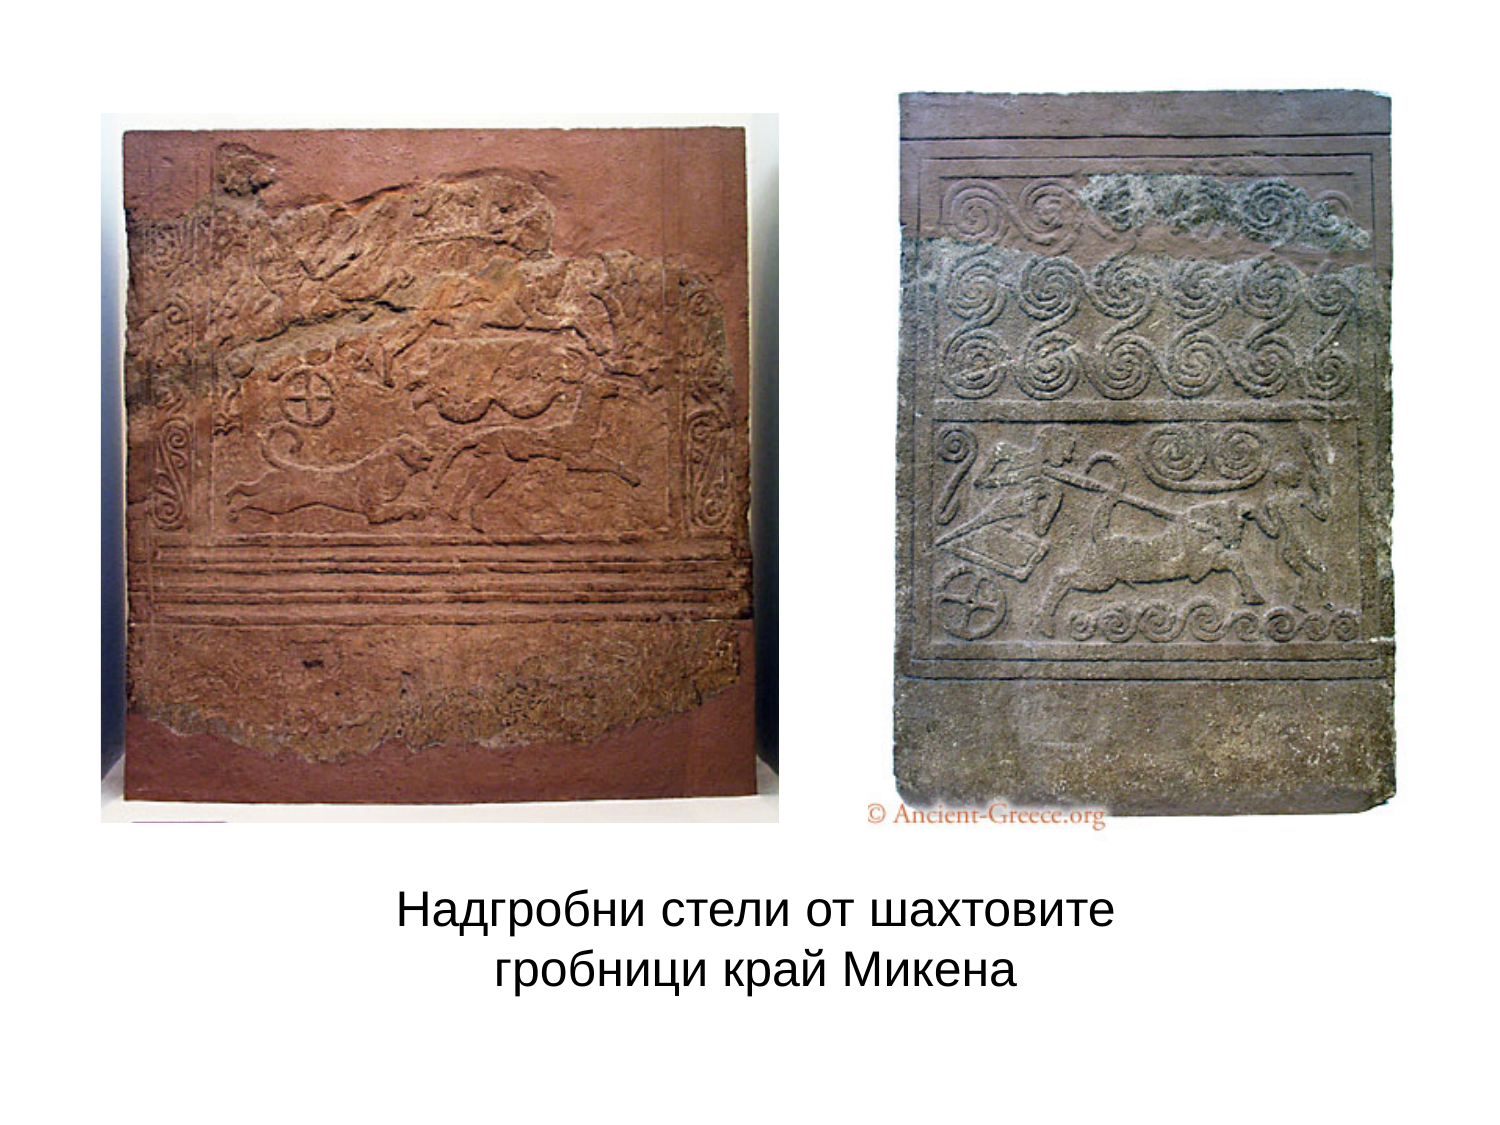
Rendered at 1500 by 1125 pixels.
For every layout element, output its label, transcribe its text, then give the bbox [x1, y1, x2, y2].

picture [100, 113, 796, 823]
picture [867, 66, 1424, 848]
text_box Надгробни стели от шахтовите гробници край Микена [336, 869, 1176, 1005]
